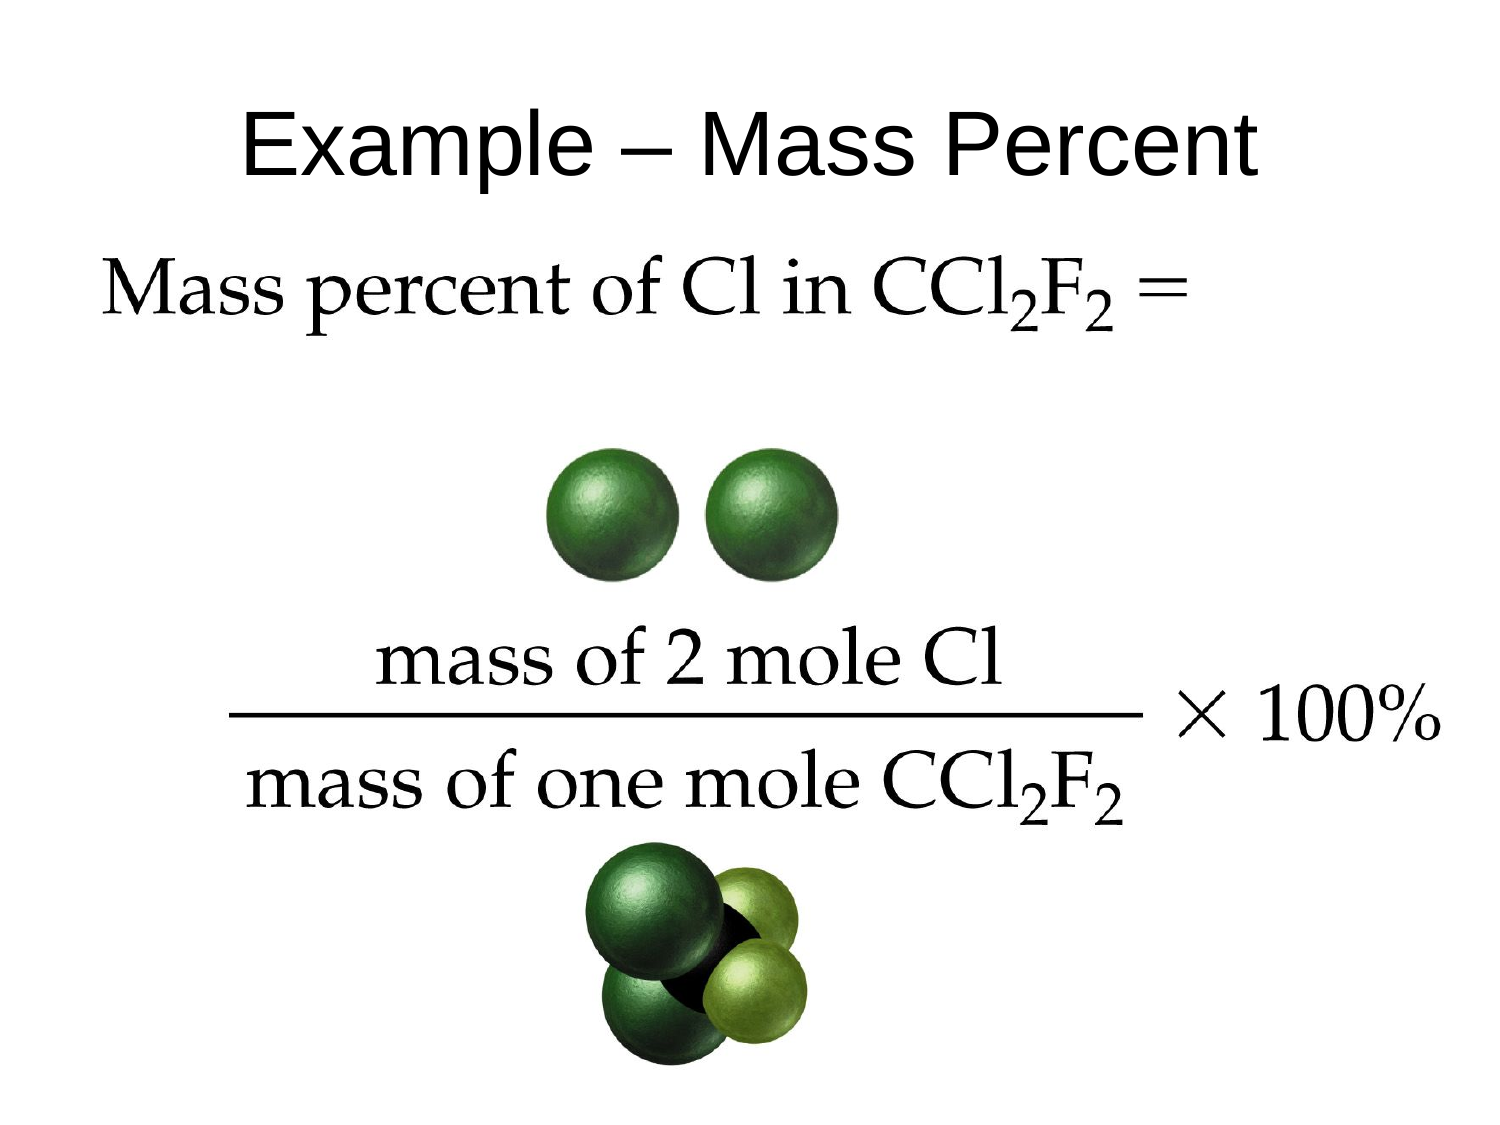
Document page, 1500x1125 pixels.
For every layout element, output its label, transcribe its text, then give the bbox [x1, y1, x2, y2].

title Example – Mass Percent [74, 44, 1426, 233]
picture [87, 237, 1451, 1083]
